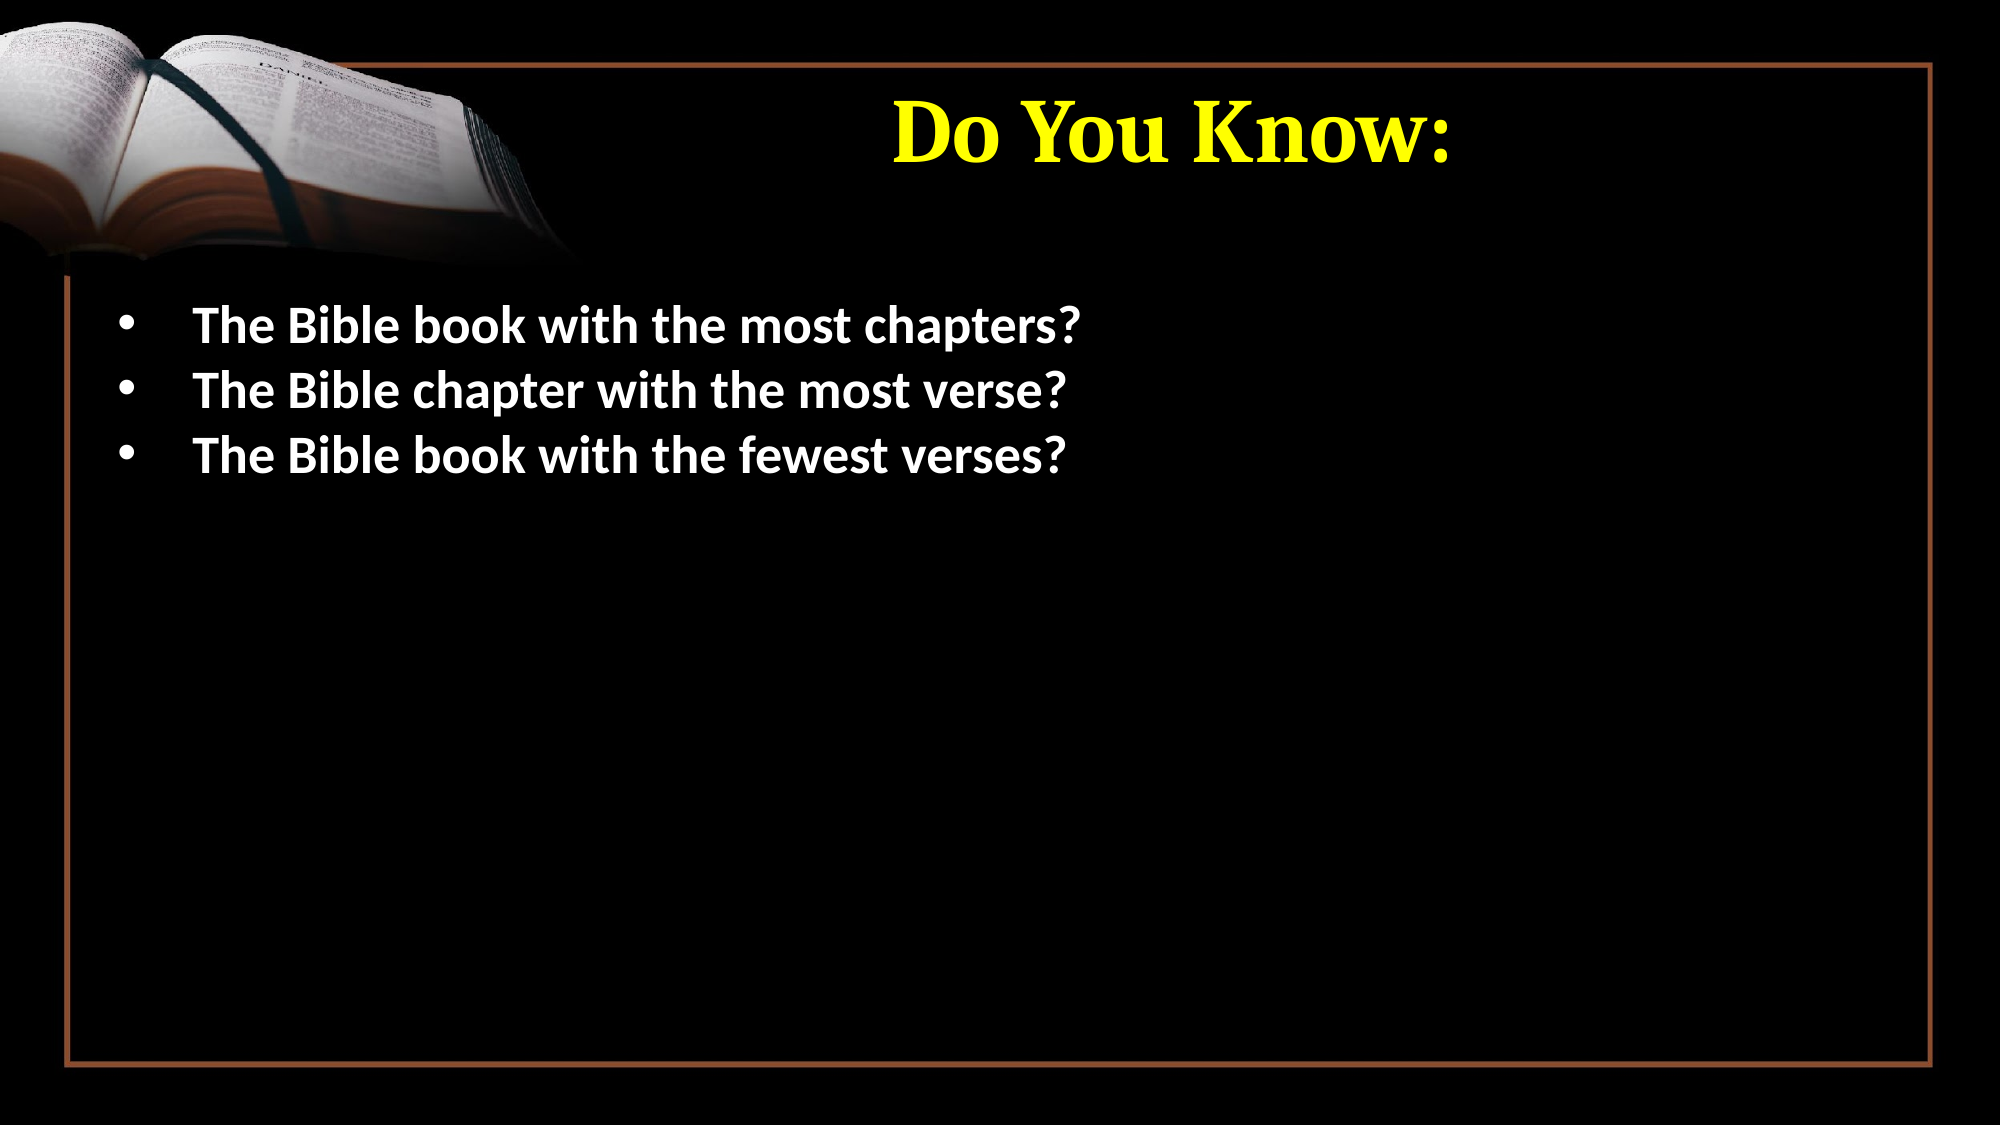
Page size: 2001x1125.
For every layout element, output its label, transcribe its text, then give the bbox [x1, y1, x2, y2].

picture [0, 0, 2000, 1125]
text_box The Bible book with the most chapters? The Bible chapter with the most verse? The Bible book with the fewest verses? [102, 281, 1898, 492]
title Do You Know: [405, 11, 1921, 255]
